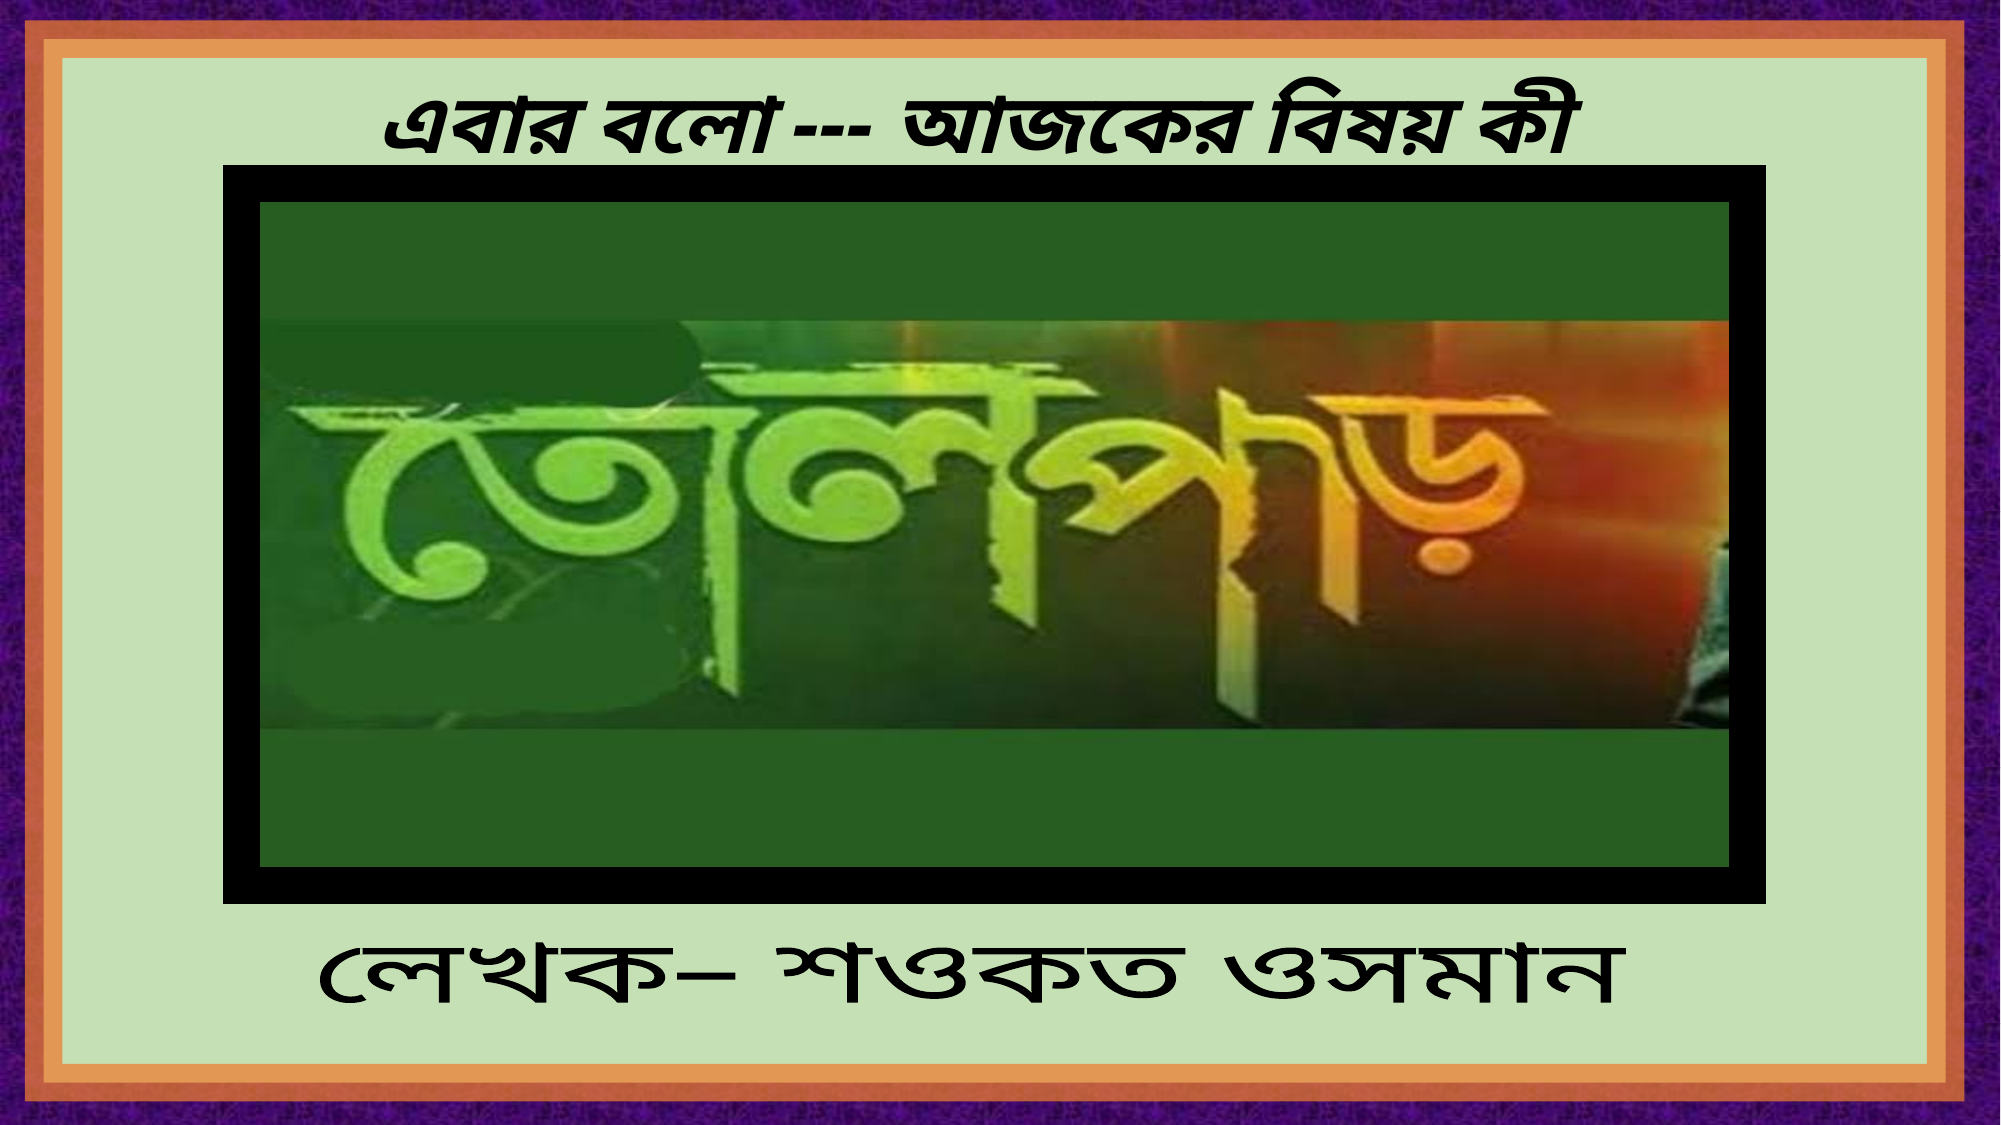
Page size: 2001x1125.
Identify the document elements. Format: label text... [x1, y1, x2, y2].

text_box [42, 38, 1947, 1084]
text_box এবার বলো --- আজকের বিষয় কী হতে পারে ? [363, 62, 1626, 165]
picture [0, 0, 2001, 1125]
